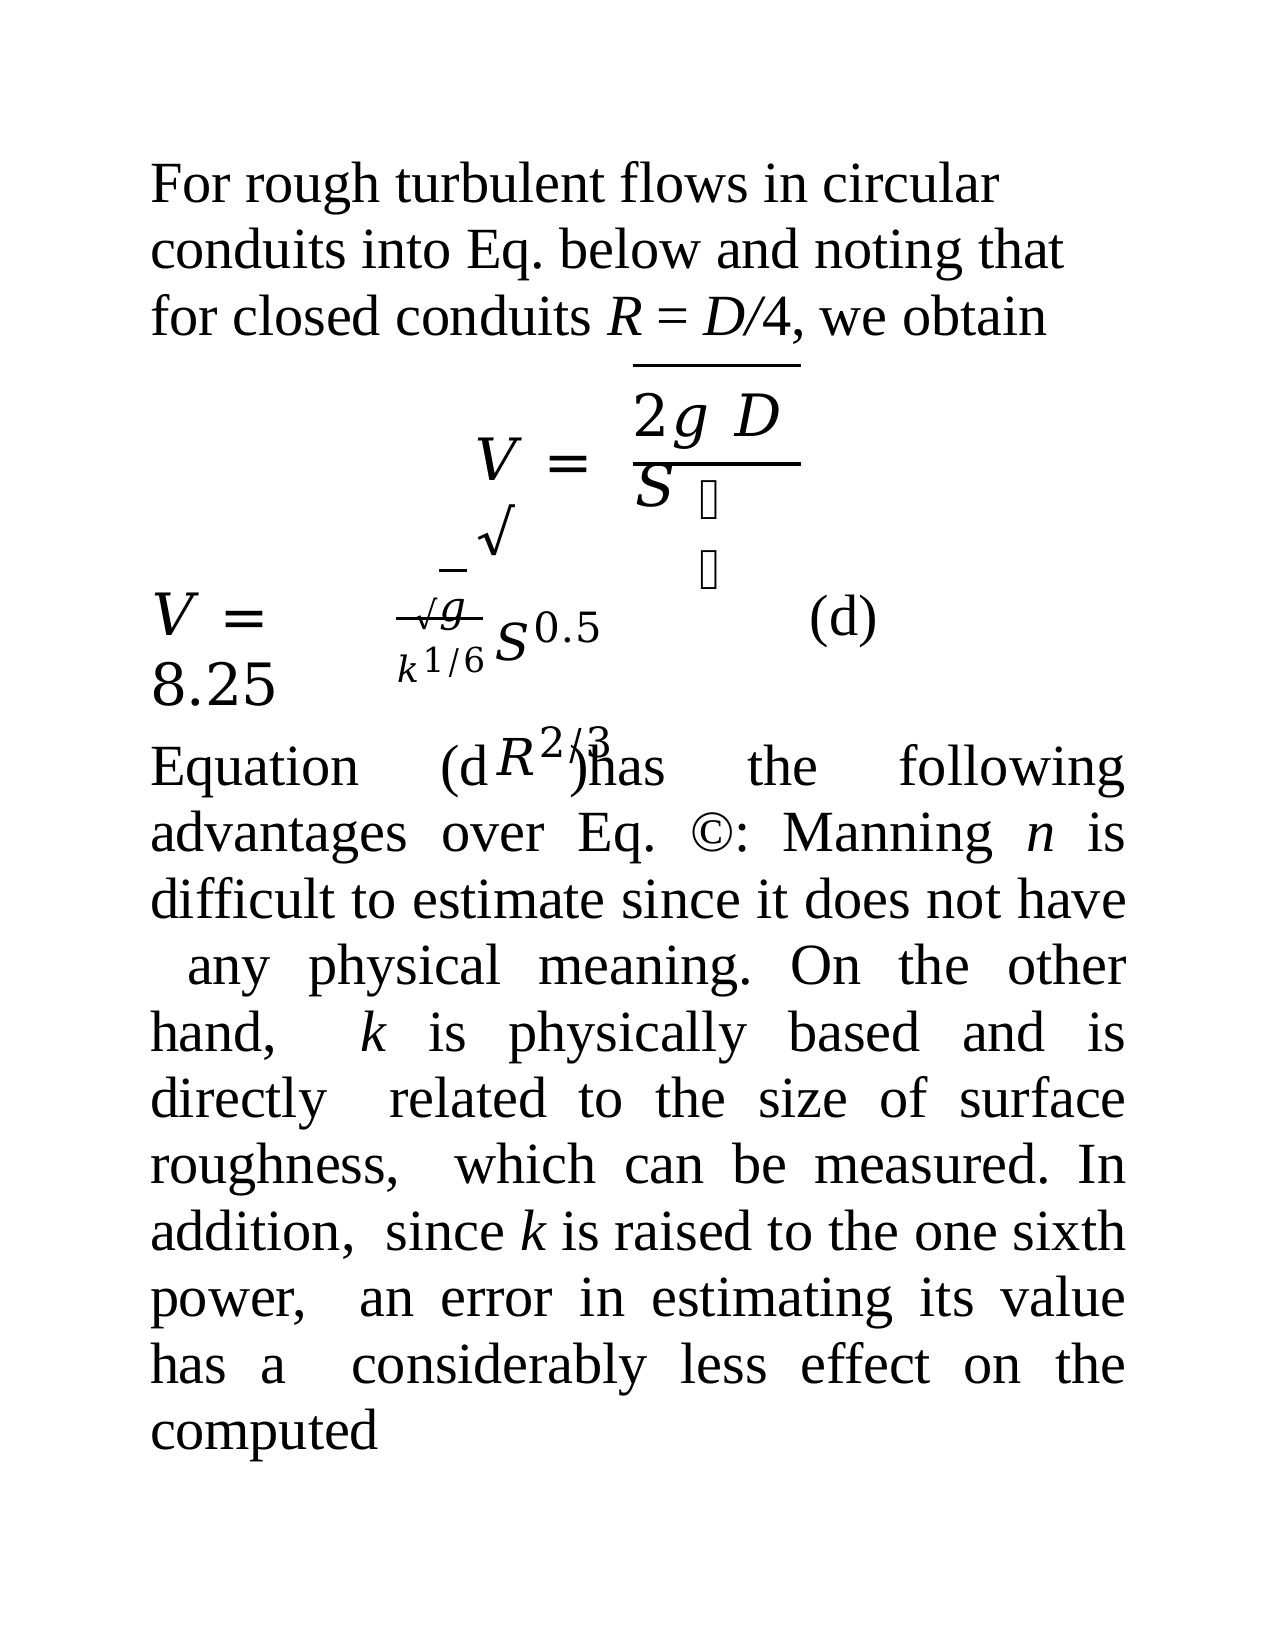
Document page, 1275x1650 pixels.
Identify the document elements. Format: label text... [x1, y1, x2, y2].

table_cell over [425, 800, 557, 860]
text_box 𝑉 = 8.25 [147, 574, 376, 717]
text_box √𝑔 [405, 556, 473, 608]
text_box (d) [807, 574, 880, 647]
table_header Equation [145, 734, 425, 800]
text_box difficult to estimate since it does not have any physical meaning. On the other hand, k is physically based and is directly related to the size of surface roughness, which can be measured. In addition, since k is raised to the one sixth power, an error in estimating its value has a considerably less effect on the computed [147, 860, 1128, 1464]
text_box 𝑉 = √ [471, 420, 635, 563]
table_cell Eq. [557, 800, 678, 860]
table_cell advantages [145, 800, 425, 866]
text_box 𝑓 [698, 459, 735, 463]
text_box 𝑘1/6 [389, 608, 486, 691]
table_header (d [425, 734, 557, 800]
text_box 𝑓 [698, 464, 735, 602]
table_header the following [678, 734, 1130, 800]
table_cell ©: Manning n is [678, 800, 1130, 866]
table_header )has [557, 734, 678, 800]
text_box 𝑆0.5 𝑅2/3 [486, 553, 713, 734]
text_box 2𝑔 𝐷 𝑆 [630, 375, 803, 518]
title For rough turbulent flows in circular conduits into Eq. below and noting that for closed conduits R = D/4, we obtain [147, 144, 1128, 425]
